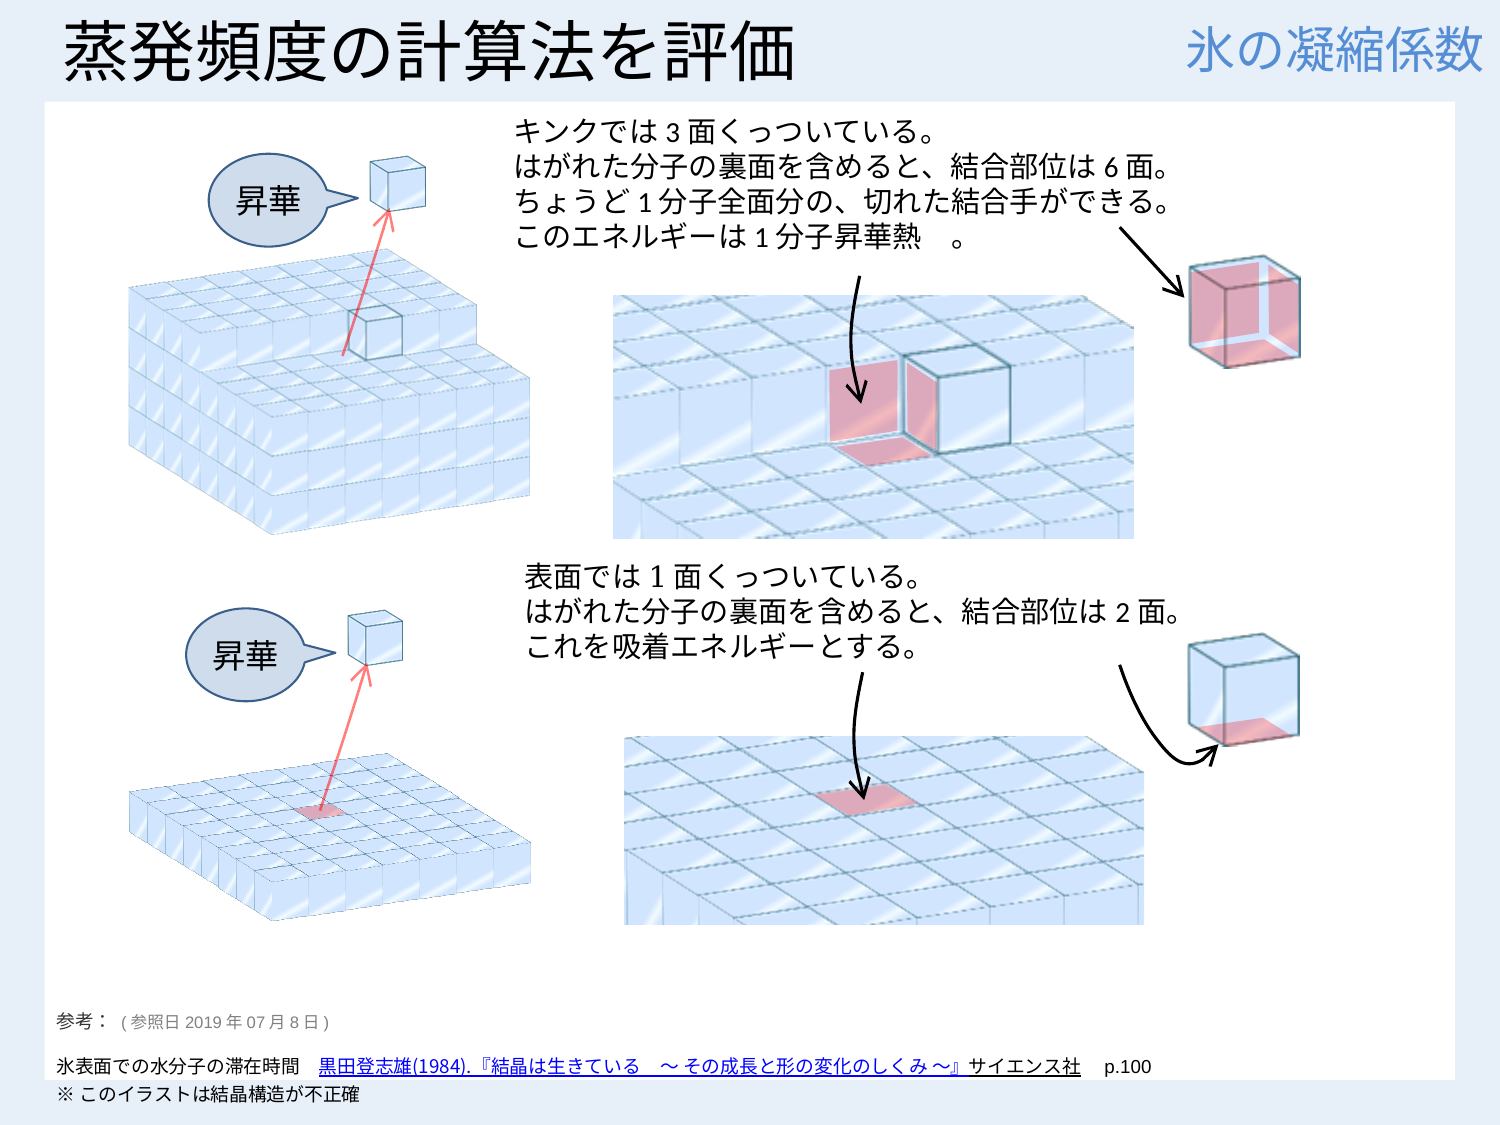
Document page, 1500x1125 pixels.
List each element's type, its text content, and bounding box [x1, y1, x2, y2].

list 氷の凝縮係数 [750, 0, 1500, 98]
title 蒸発頻度の計算法を評価 [47, 0, 1453, 99]
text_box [128, 550, 1300, 926]
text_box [128, 106, 1301, 540]
text_box 参考： (参照日2019年07月8日) 氷表面での水分子の滞在時間 黒田登志雄(1984).『結晶は生きている ～ その成長と形の変化のしくみ ～』サイエンス社 p.100 ※このイラストは結晶構造が不正確 [41, 1002, 1365, 1113]
